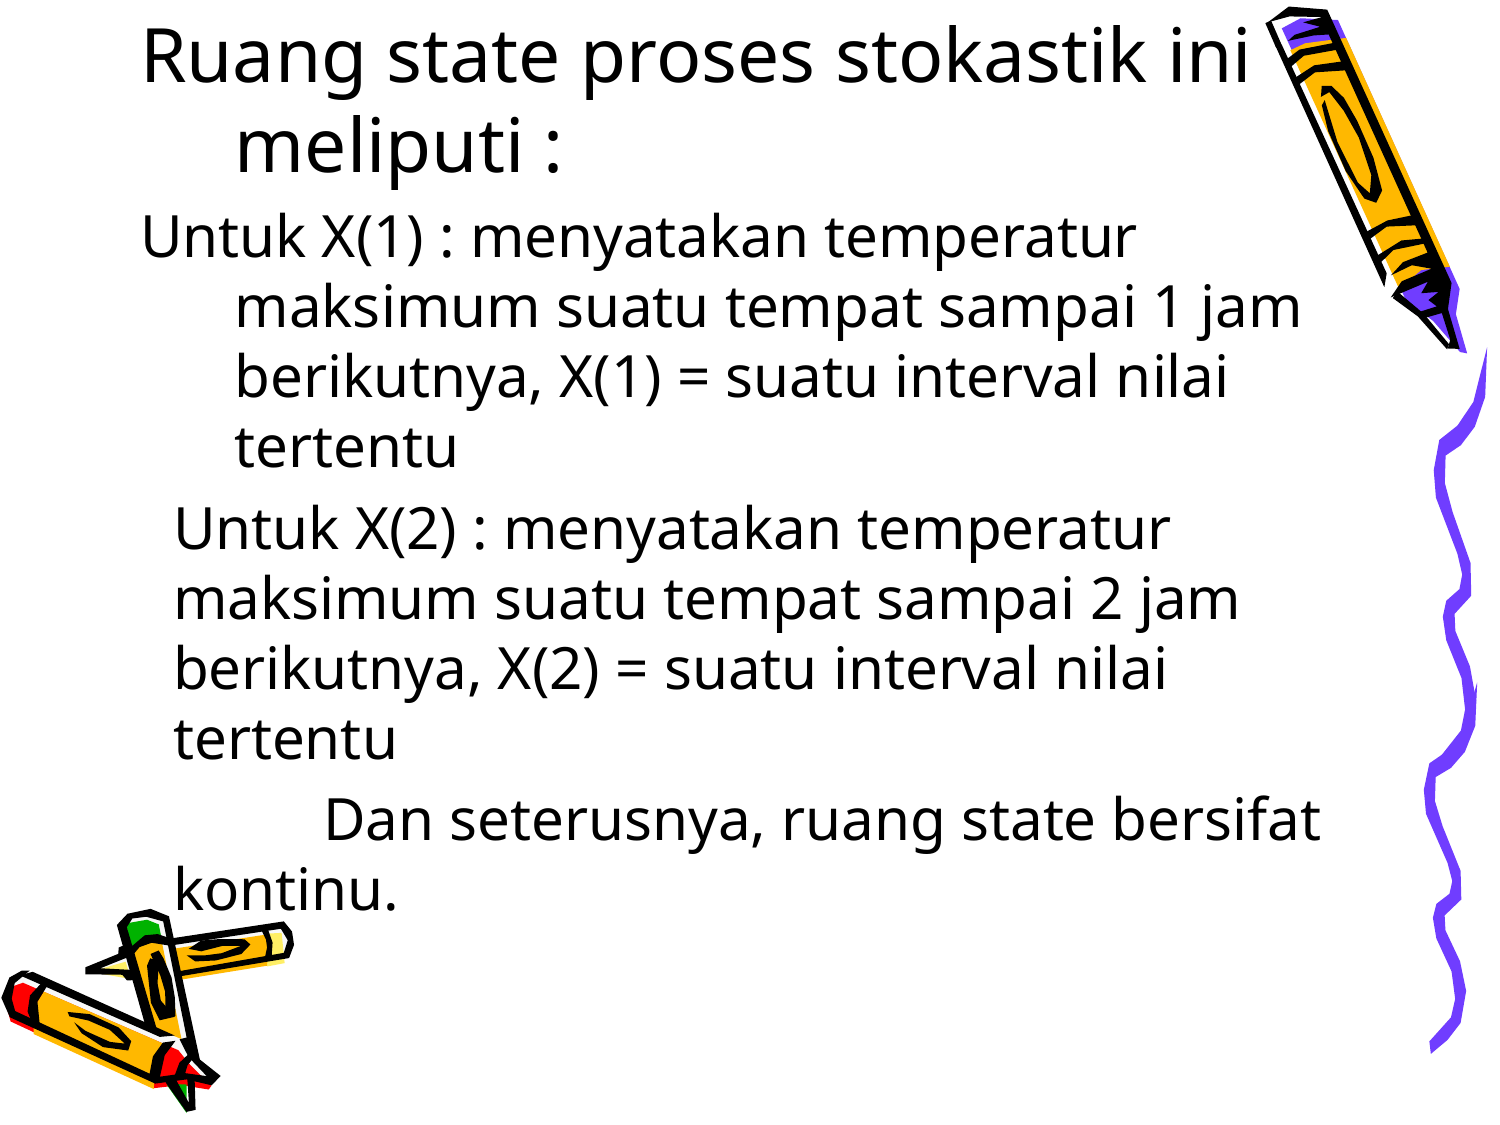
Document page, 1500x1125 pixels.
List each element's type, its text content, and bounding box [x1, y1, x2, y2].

list Ruang state proses stokastik ini meliputi : Untuk X(1) : menyatakan temperatur maksimum suatu tempat sampai 1 jam berikutnya, X(1) = suatu interval nilai tertentu Untuk X(2) : menyatakan temperatur maksimum suatu tempat sampai 2 jam berikutnya, X(2) = suatu interval nilai tertentu Dan seterusnya, ruang state bersifat kontinu. [49, 0, 1401, 1013]
